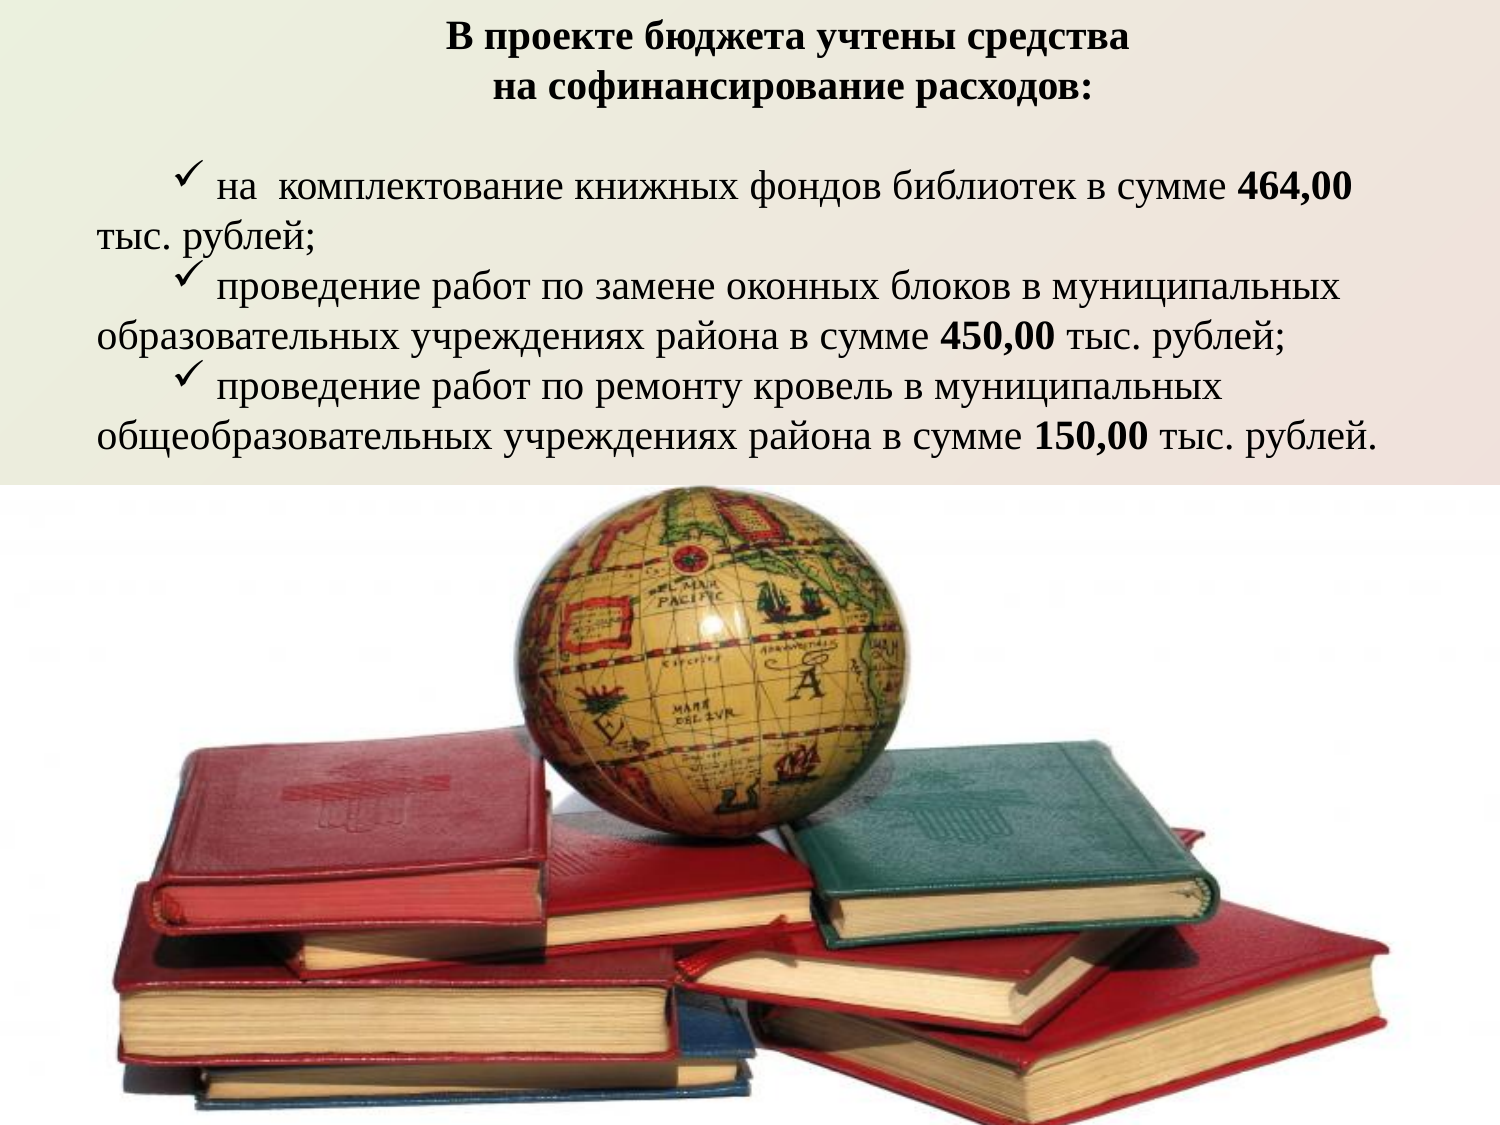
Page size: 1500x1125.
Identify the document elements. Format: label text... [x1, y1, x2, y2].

picture [0, 484, 1500, 1125]
text_box В проекте бюджета учтены средства на софинансирование расходов: на комплектование книжных фондов библиотек в сумме 464,00 тыс. рублей; проведение работ по замене оконных блоков в муниципальных образовательных учреждениях района в сумме 450,00 тыс. рублей; проведение работ по ремонту кровель в муниципальных общеобразовательных учреждениях района в сумме 150,00 тыс. рублей. [81, 0, 1430, 483]
